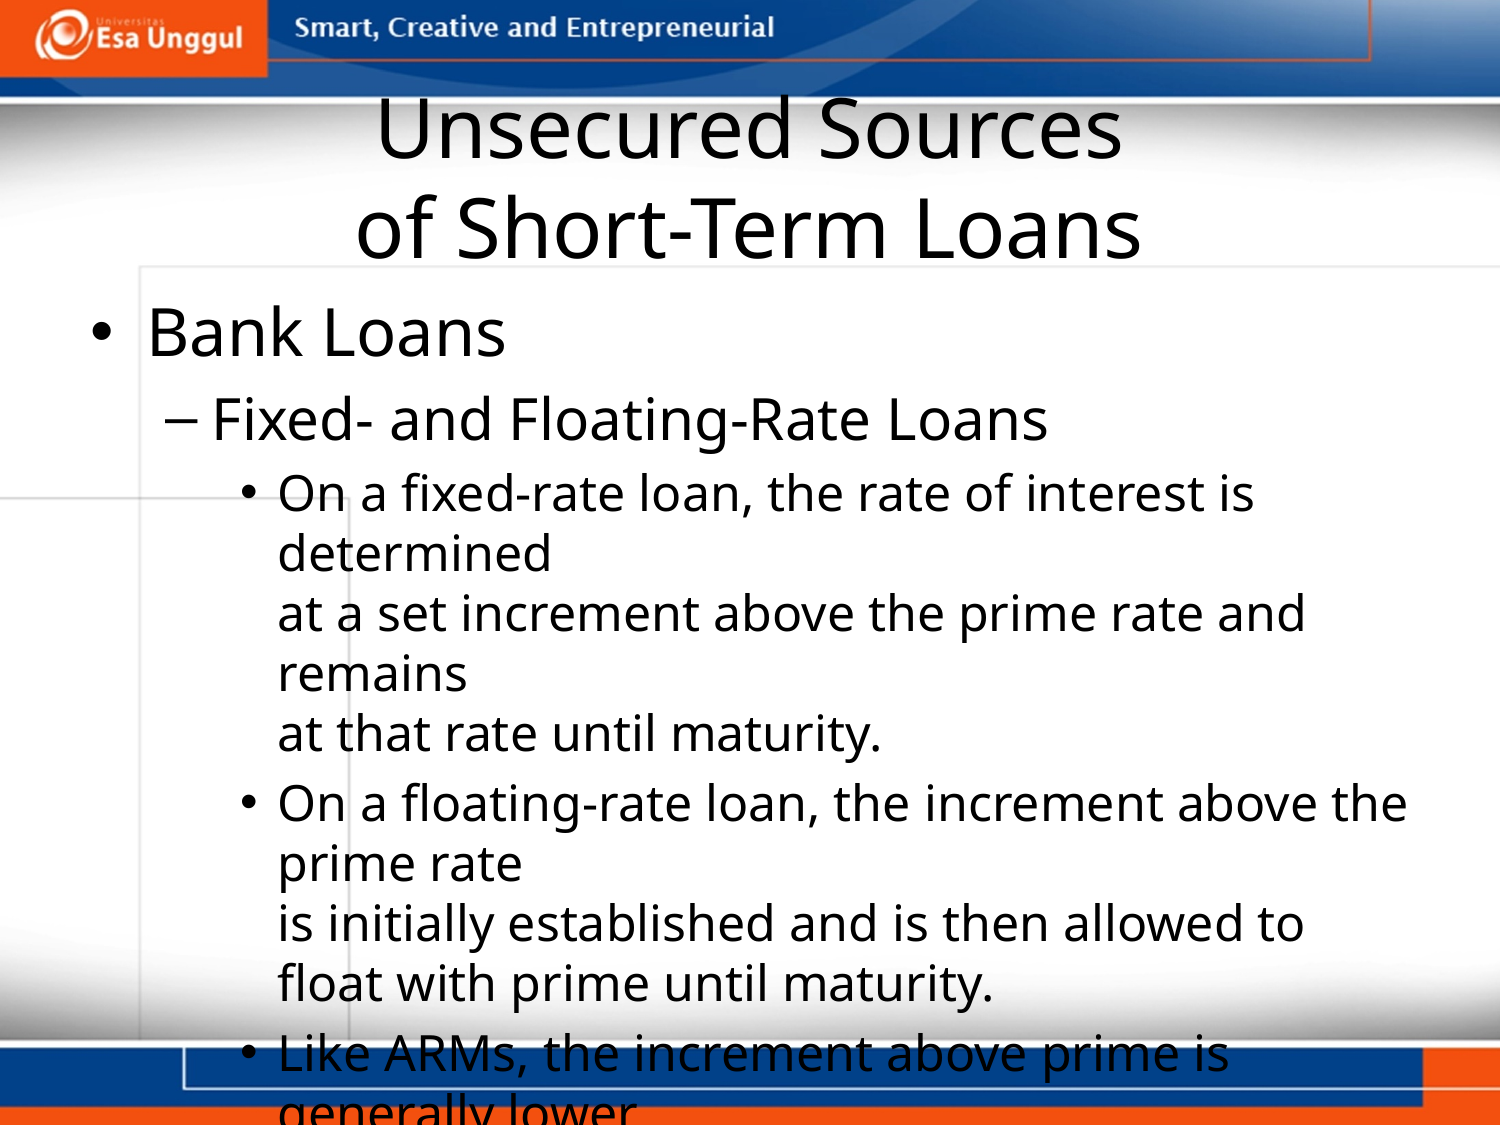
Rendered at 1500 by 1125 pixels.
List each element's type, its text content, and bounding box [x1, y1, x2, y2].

title Unsecured Sources of Short-Term Loans [75, 99, 1425, 250]
picture [0, 0, 1500, 1125]
list Bank Loans Fixed- and Floating-Rate Loans On a fixed-rate loan, the rate of interest is determined at a set increment above the prime rate and remains at that rate until maturity. On a floating-rate loan, the increment above the prime rate is initially established and is then allowed to float with prime until maturity. Like ARMs, the increment above prime is generally lower on floating rate loans than on fixed-rate loans. [75, 282, 1425, 1025]
